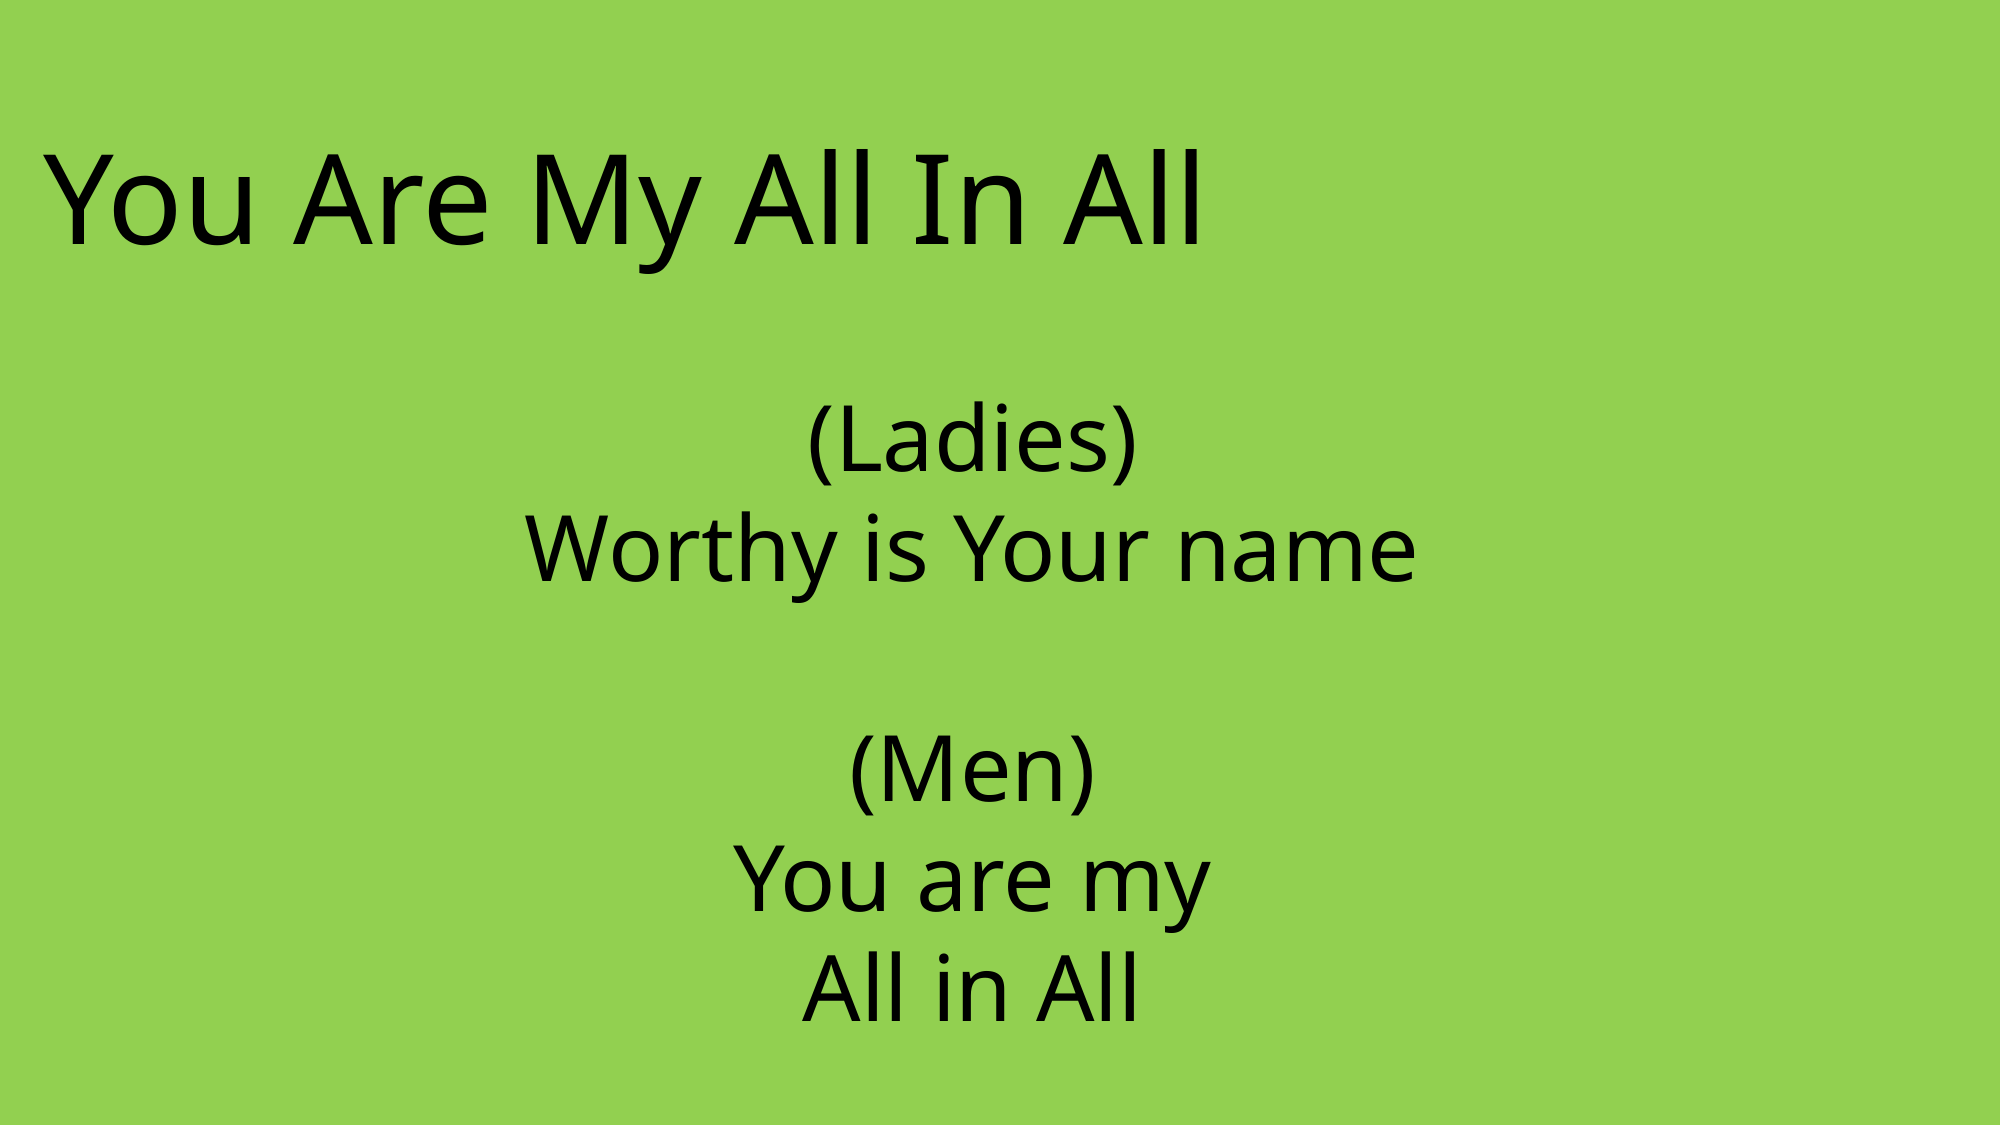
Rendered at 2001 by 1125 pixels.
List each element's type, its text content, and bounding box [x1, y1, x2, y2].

text_box You Are My All In All (Ladies) Worthy is Your name (Men) You are my All in All [28, 112, 1917, 1125]
